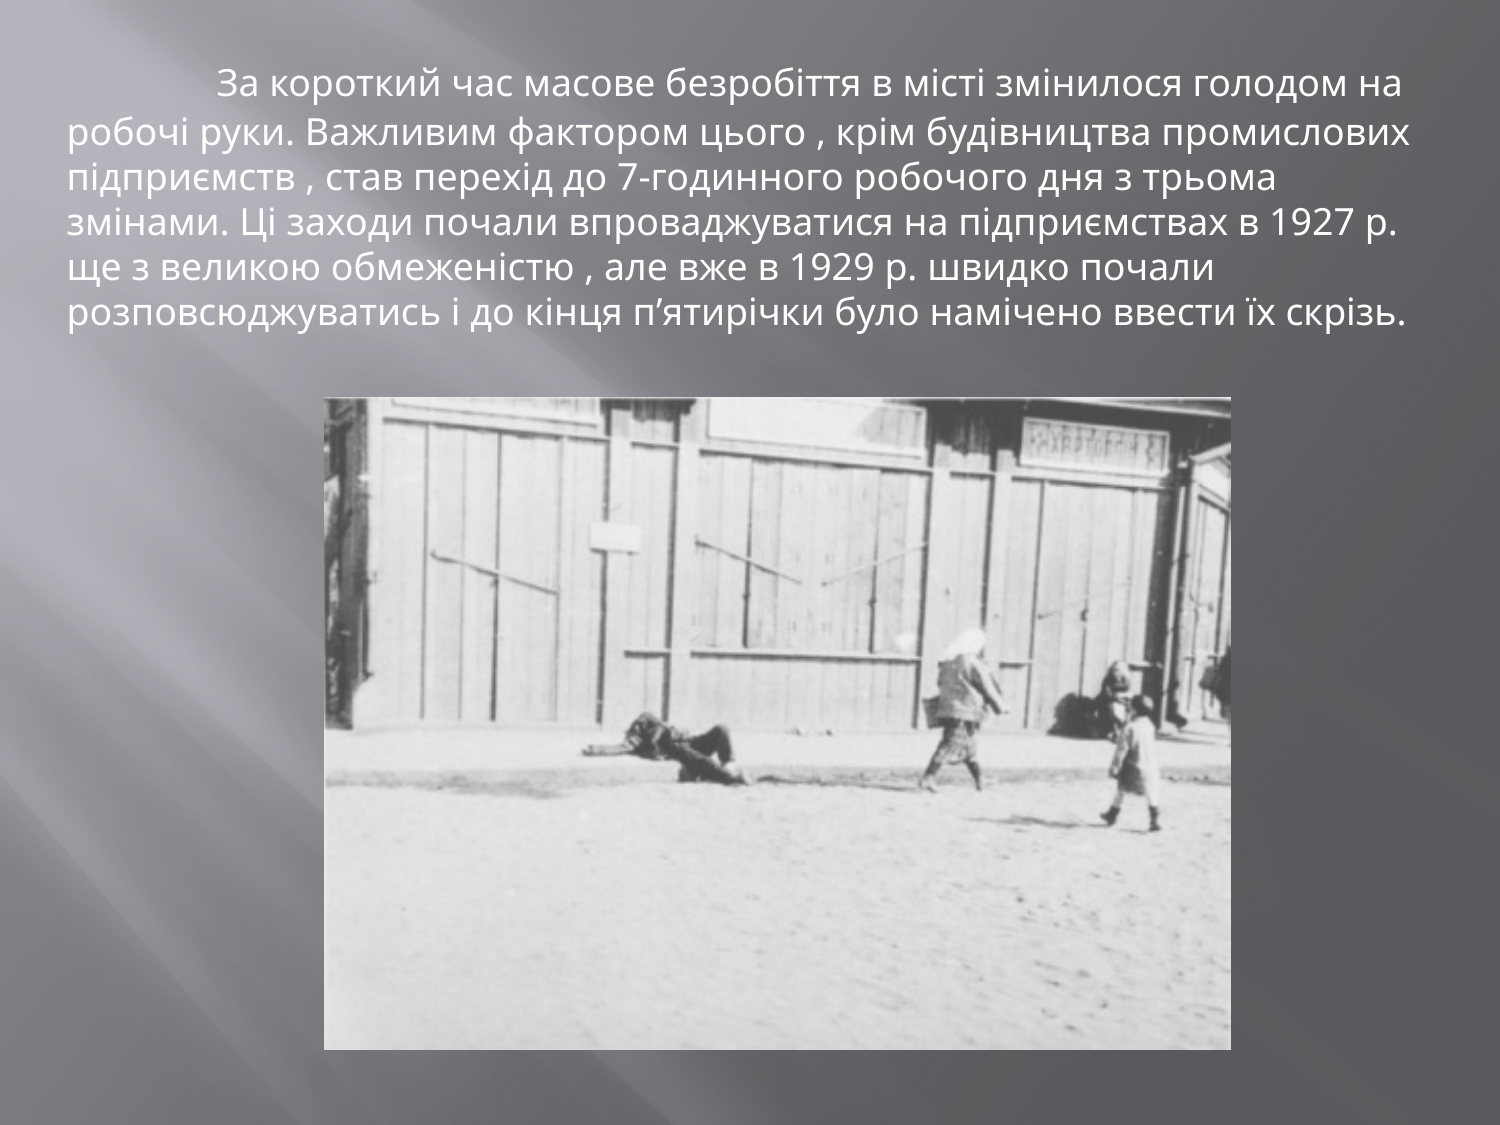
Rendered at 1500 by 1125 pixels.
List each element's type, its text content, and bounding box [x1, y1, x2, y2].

list За короткий час масове безробіття в місті змінилося голодом на робочі руки. Важливим фактором цього , крім будівництва промислових підприємств , став перехід до 7-годинного робочого дня з трьома змінами. Ці заходи почали впроваджуватися на підприємствах в 1927 р. ще з великою обмеженістю , але вже в 1929 р. швидко почали розповсюджуватись і до кінця п’ятирічки було намічено ввести їх скрізь. [29, 30, 1459, 1106]
picture [324, 396, 1231, 1050]
